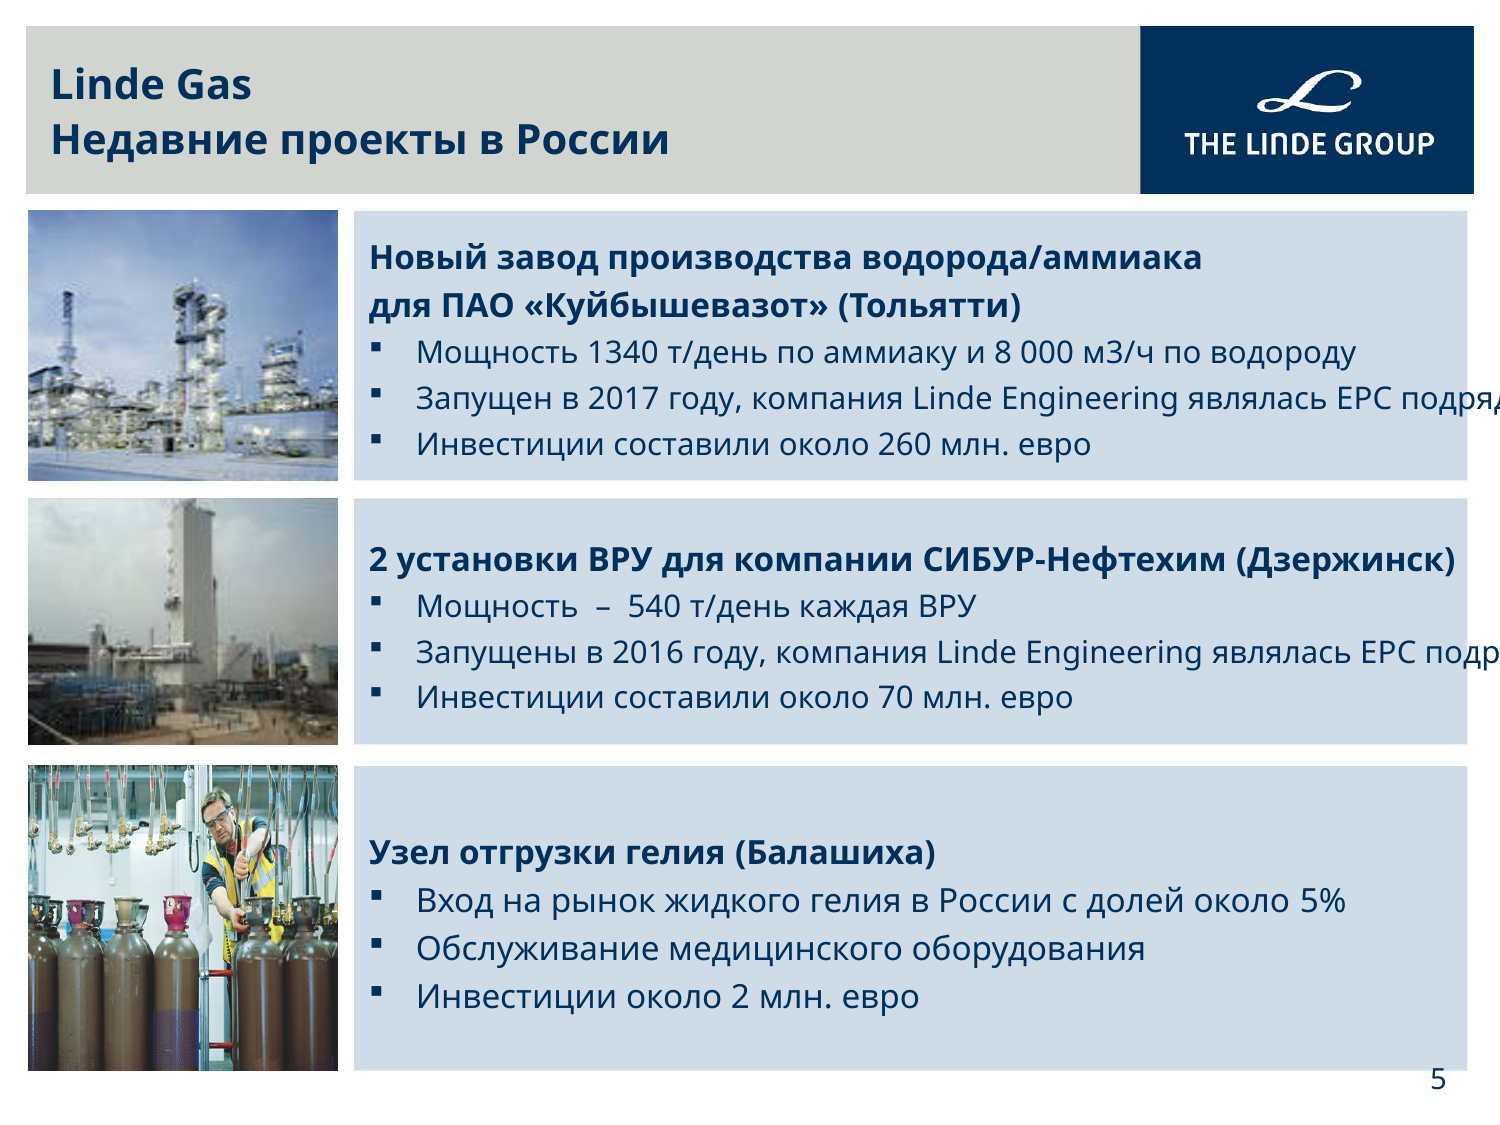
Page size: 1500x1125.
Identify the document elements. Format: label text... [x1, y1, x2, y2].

text_box 2 установки ВРУ для компании СИБУР-Нефтехим (Дзержинск) Мощность – 540 т/день каждая ВРУ Запущены в 2016 году, компания Linde Engineering являлась EPC подрядчиком Инвестиции составили около 70 млн. евро [354, 498, 1468, 745]
picture [28, 765, 338, 1071]
text_box 5 [1141, 1058, 1447, 1100]
picture [1140, 26, 1474, 194]
title Linde Gas Недавние проекты в России [26, 26, 1140, 194]
text_box Узел отгрузки гелия (Балашиха) Вход на рынок жидкого гелия в России с долей около 5% Обслуживание медицинского оборудования Инвестиции около 2 млн. евро [354, 766, 1468, 1071]
text_box Новый завод производства водорода/аммиака для ПАО «Куйбышевазот» (Тольятти) Мощность 1340 т/день по аммиаку и 8 000 м3/ч по водороду Запущен в 2017 году, компания Linde Engineering являлась EPC подрядчиком Инвестиции составили около 260 млн. евро [354, 210, 1468, 481]
picture [28, 498, 338, 745]
picture [28, 210, 338, 481]
